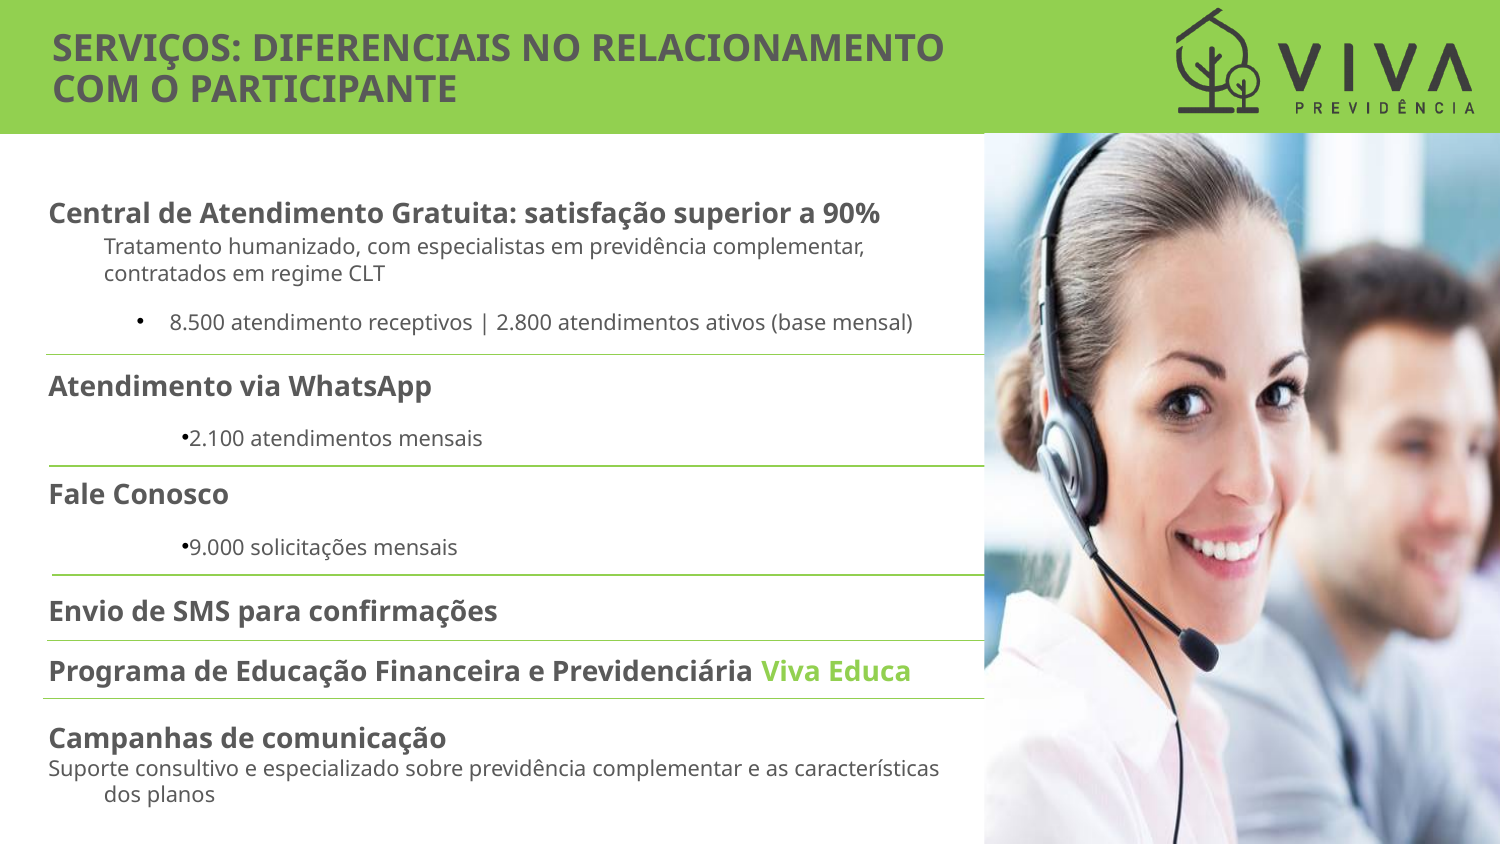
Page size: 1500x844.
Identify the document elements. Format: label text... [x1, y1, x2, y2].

text_box SERVIÇOS: DIFERENCIAIS NO RELACIONAMENTO COM O PARTICIPANTE [46, 22, 988, 118]
text_box Central de Atendimento Gratuita: satisfação superior a 90% Tratamento humanizado, com especialistas em previdência complementar, contratados em regime CLT 8.500 atendimento receptivos | 2.800 atendimentos ativos (base mensal) Atendimento via WhatsApp 2.100 atendimentos mensais Fale Conosco 9.000 solicitações mensais Envio de SMS para confirmações Programa de Educação Financeira e Previdenciária Viva Educa Campanhas de comunicação Suporte consultivo e especializado sobre previdência complementar e as características dos planos [42, 154, 979, 698]
picture [984, 133, 1500, 844]
picture [1149, 0, 1500, 129]
text_box Central de Atendimento Gratuita: satisfação superior a 90% Tratamento humanizado, com especialistas em previdência complementar, contratados em regime CLT 8.500 atendimento receptivos | 2.800 atendimentos ativos (base mensal) Atendimento via WhatsApp 2.100 atendimentos mensais Fale Conosco 9.000 solicitações mensais Envio de SMS para confirmações Programa de Educação Financeira e Previdenciária Viva Educa Campanhas de comunicação Suporte consultivo e especializado sobre previdência complementar e as características dos planos [42, 705, 979, 814]
text_box [0, 0, 1147, 136]
